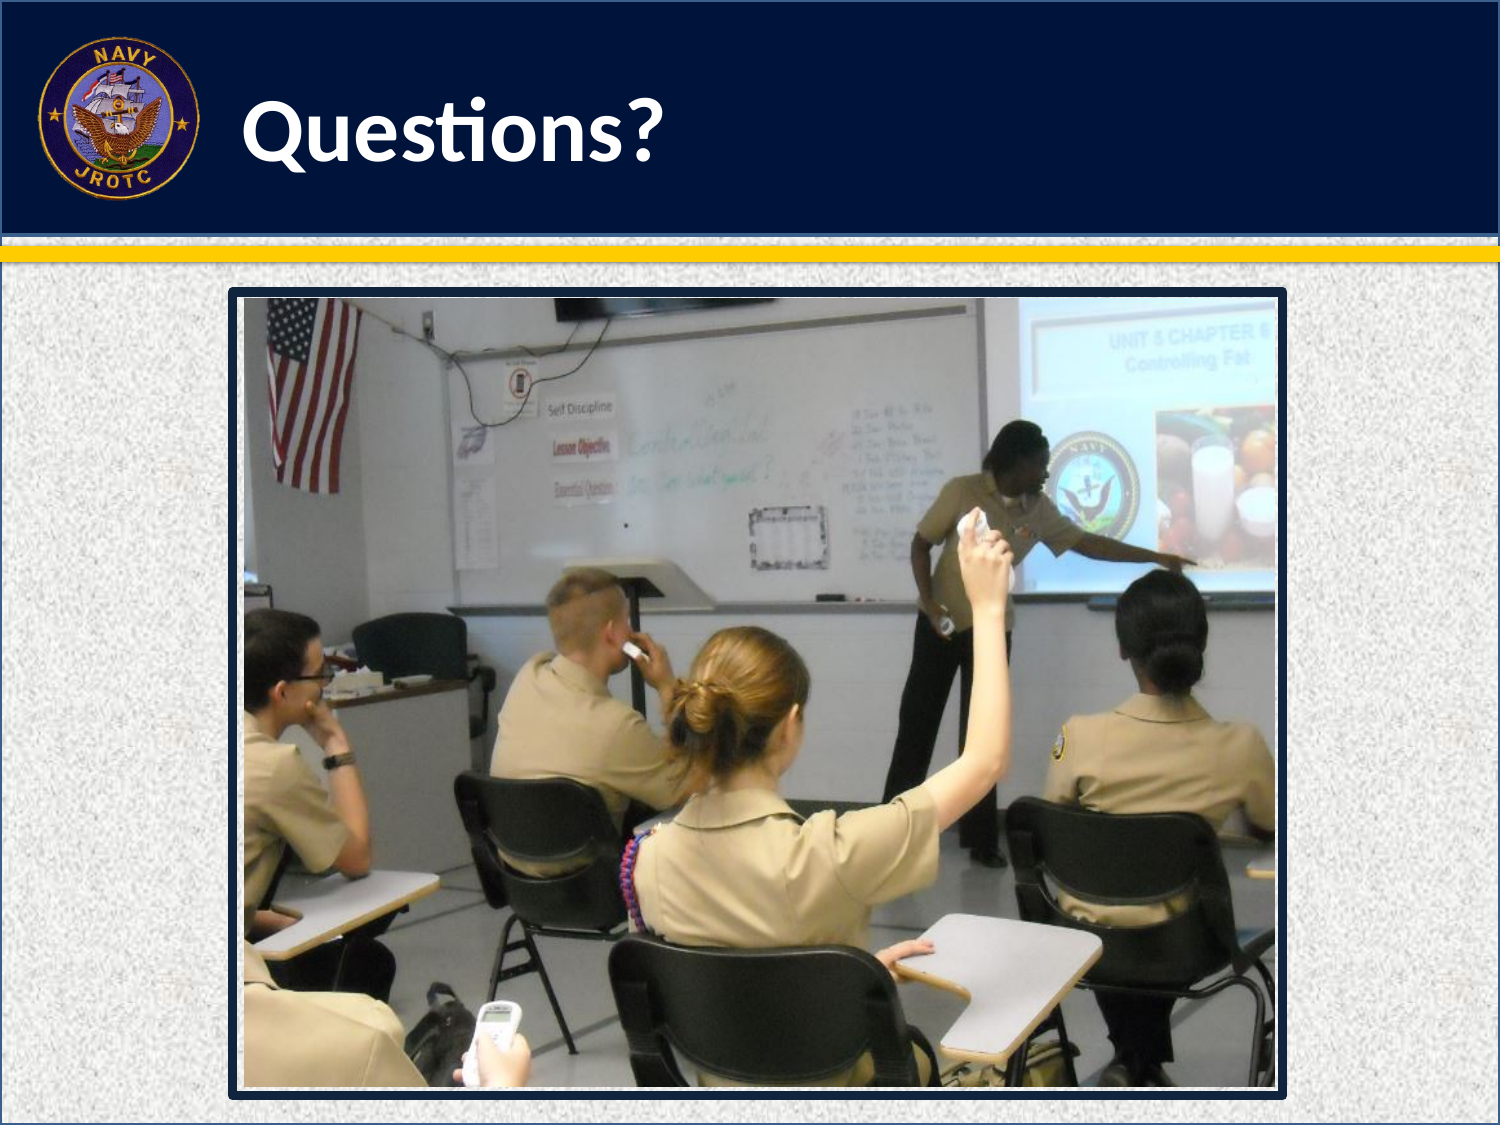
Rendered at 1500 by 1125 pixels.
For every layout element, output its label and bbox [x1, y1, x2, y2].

picture [2, 262, 1498, 1123]
picture [2, 237, 1498, 246]
picture [37, 34, 200, 201]
